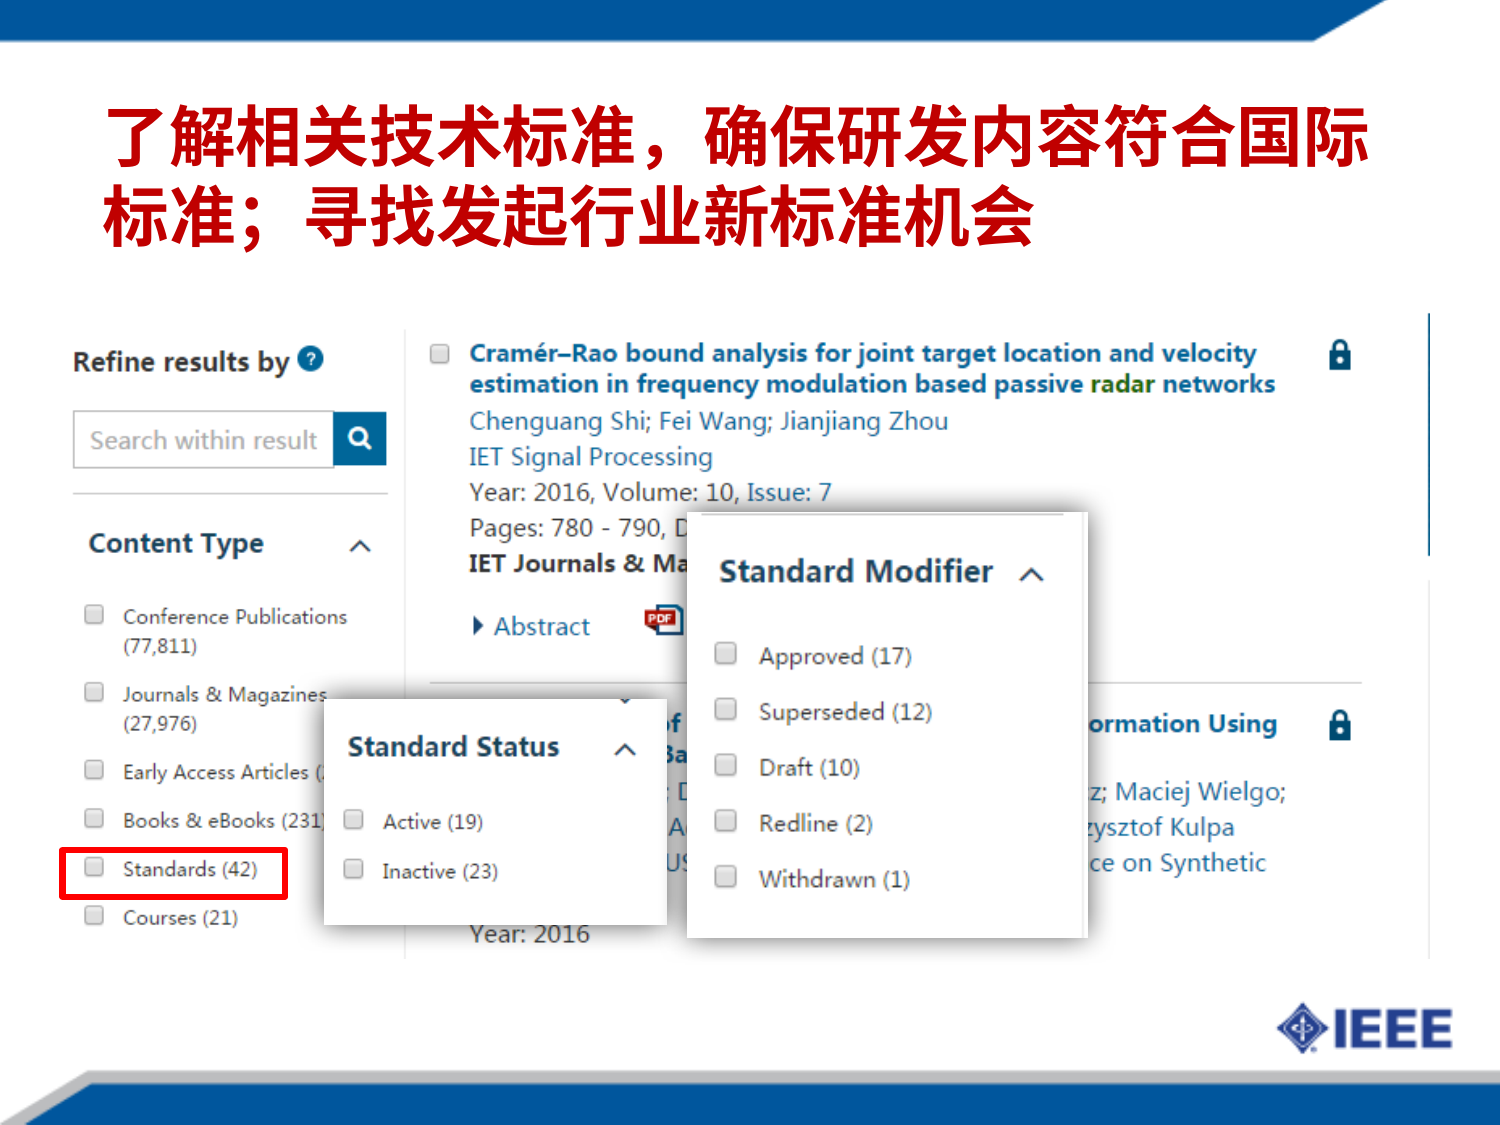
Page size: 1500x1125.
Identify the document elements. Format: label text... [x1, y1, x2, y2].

picture [0, 0, 1500, 1125]
title 了解相关技术标准，确保研发内容符合国际标准；寻找发起行业新标准机会 [87, 87, 1413, 276]
